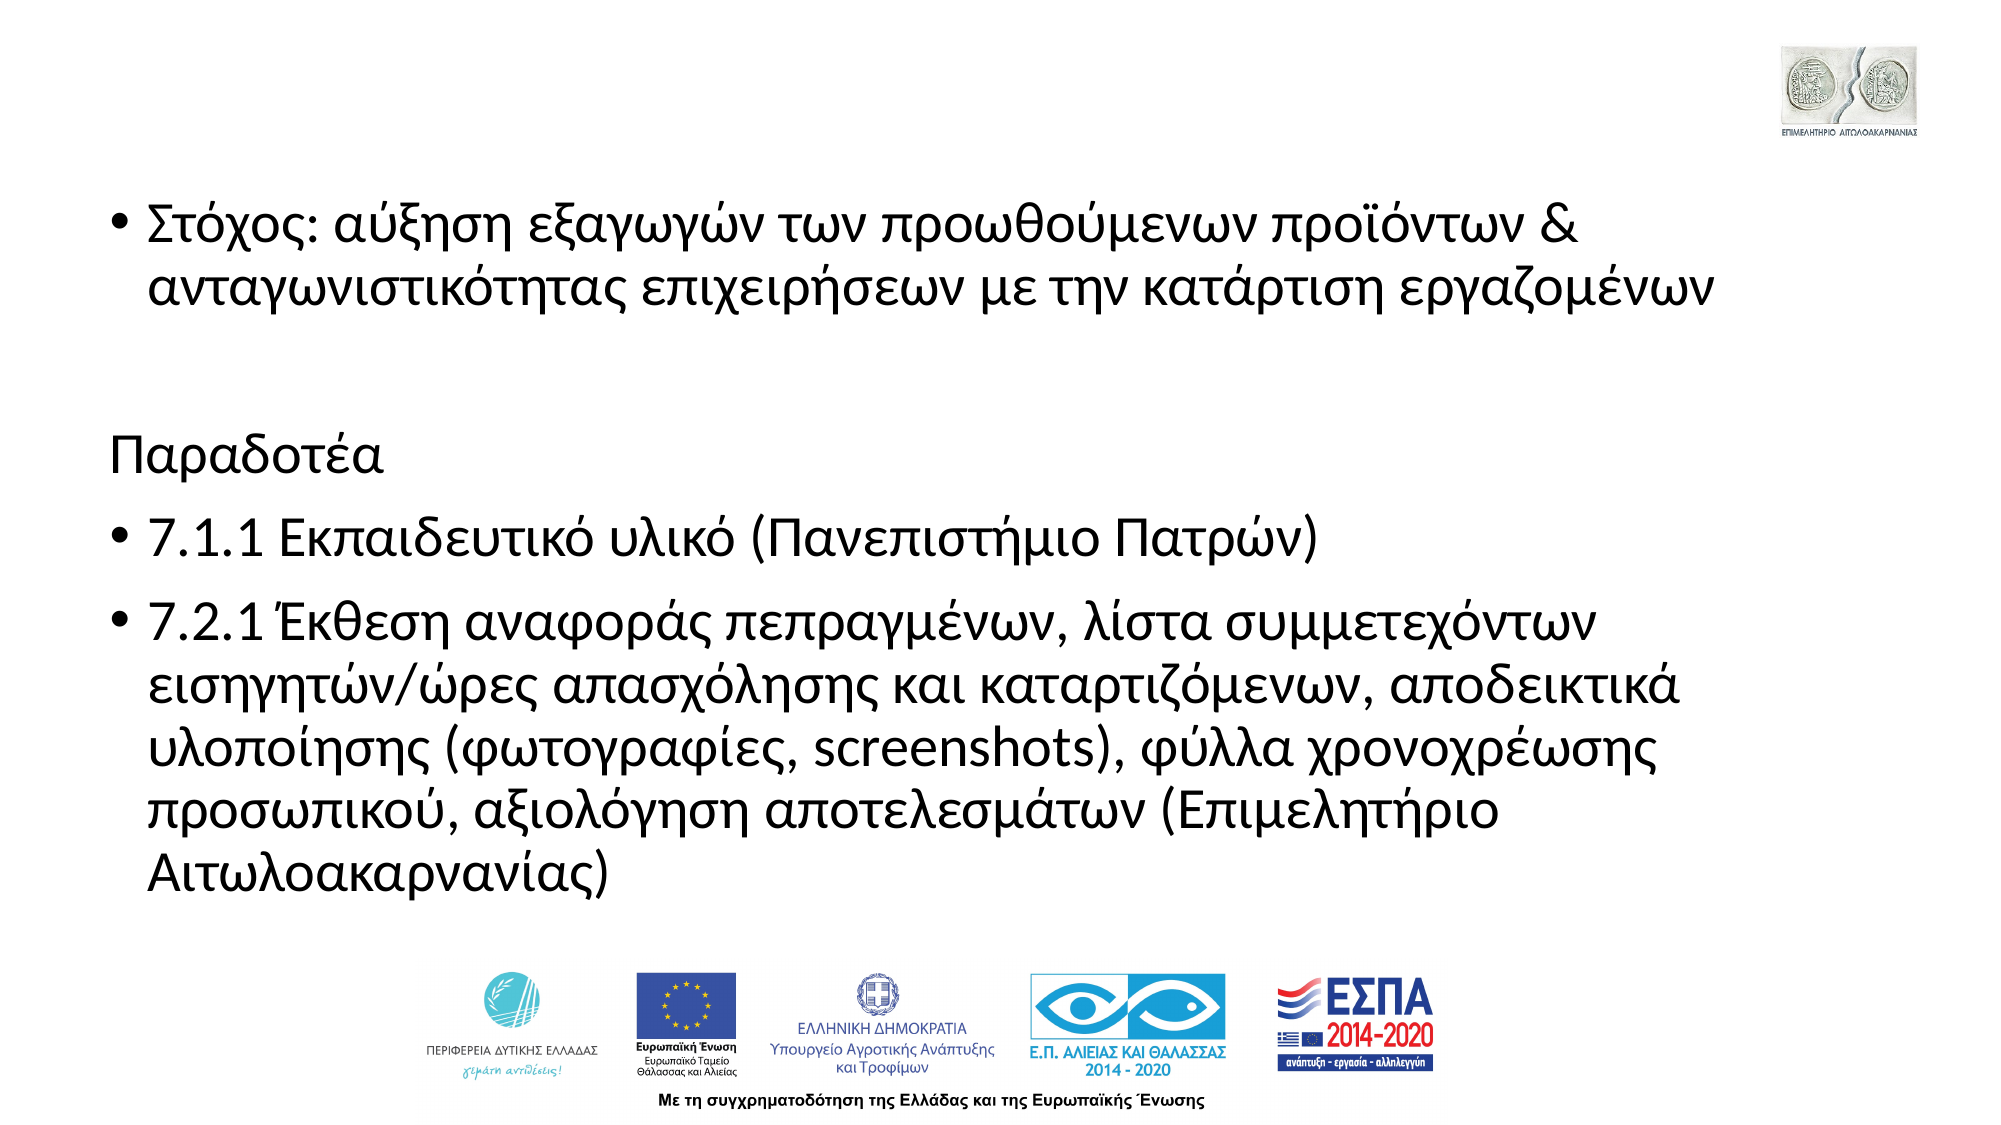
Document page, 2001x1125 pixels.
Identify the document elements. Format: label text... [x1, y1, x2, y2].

list Στόχος: αύξηση εξαγωγών των προωθούμενων προϊόντων & ανταγωνιστικότητας επιχειρήσεων με την κατάρτιση εργαζομένων Παραδοτέα 7.1.1 Εκπαιδευτικό υλικό (Πανεπιστήμιο Πατρών) 7.2.1 Έκθεση αναφοράς πεπραγμένων, λίστα συμμετεχόντων εισηγητών/ώρες απασχόλησης και καταρτιζόμενων, αποδεικτικά υλοποίησης (φωτογραφίες, screenshots), φύλλα χρονοχρέωσης προσωπικού, αξιολόγηση αποτελεσμάτων (Επιμελητήριο Αιτωλοακαρνανίας) [94, 185, 1820, 929]
picture [1779, 43, 1920, 138]
picture [414, 958, 1448, 1125]
